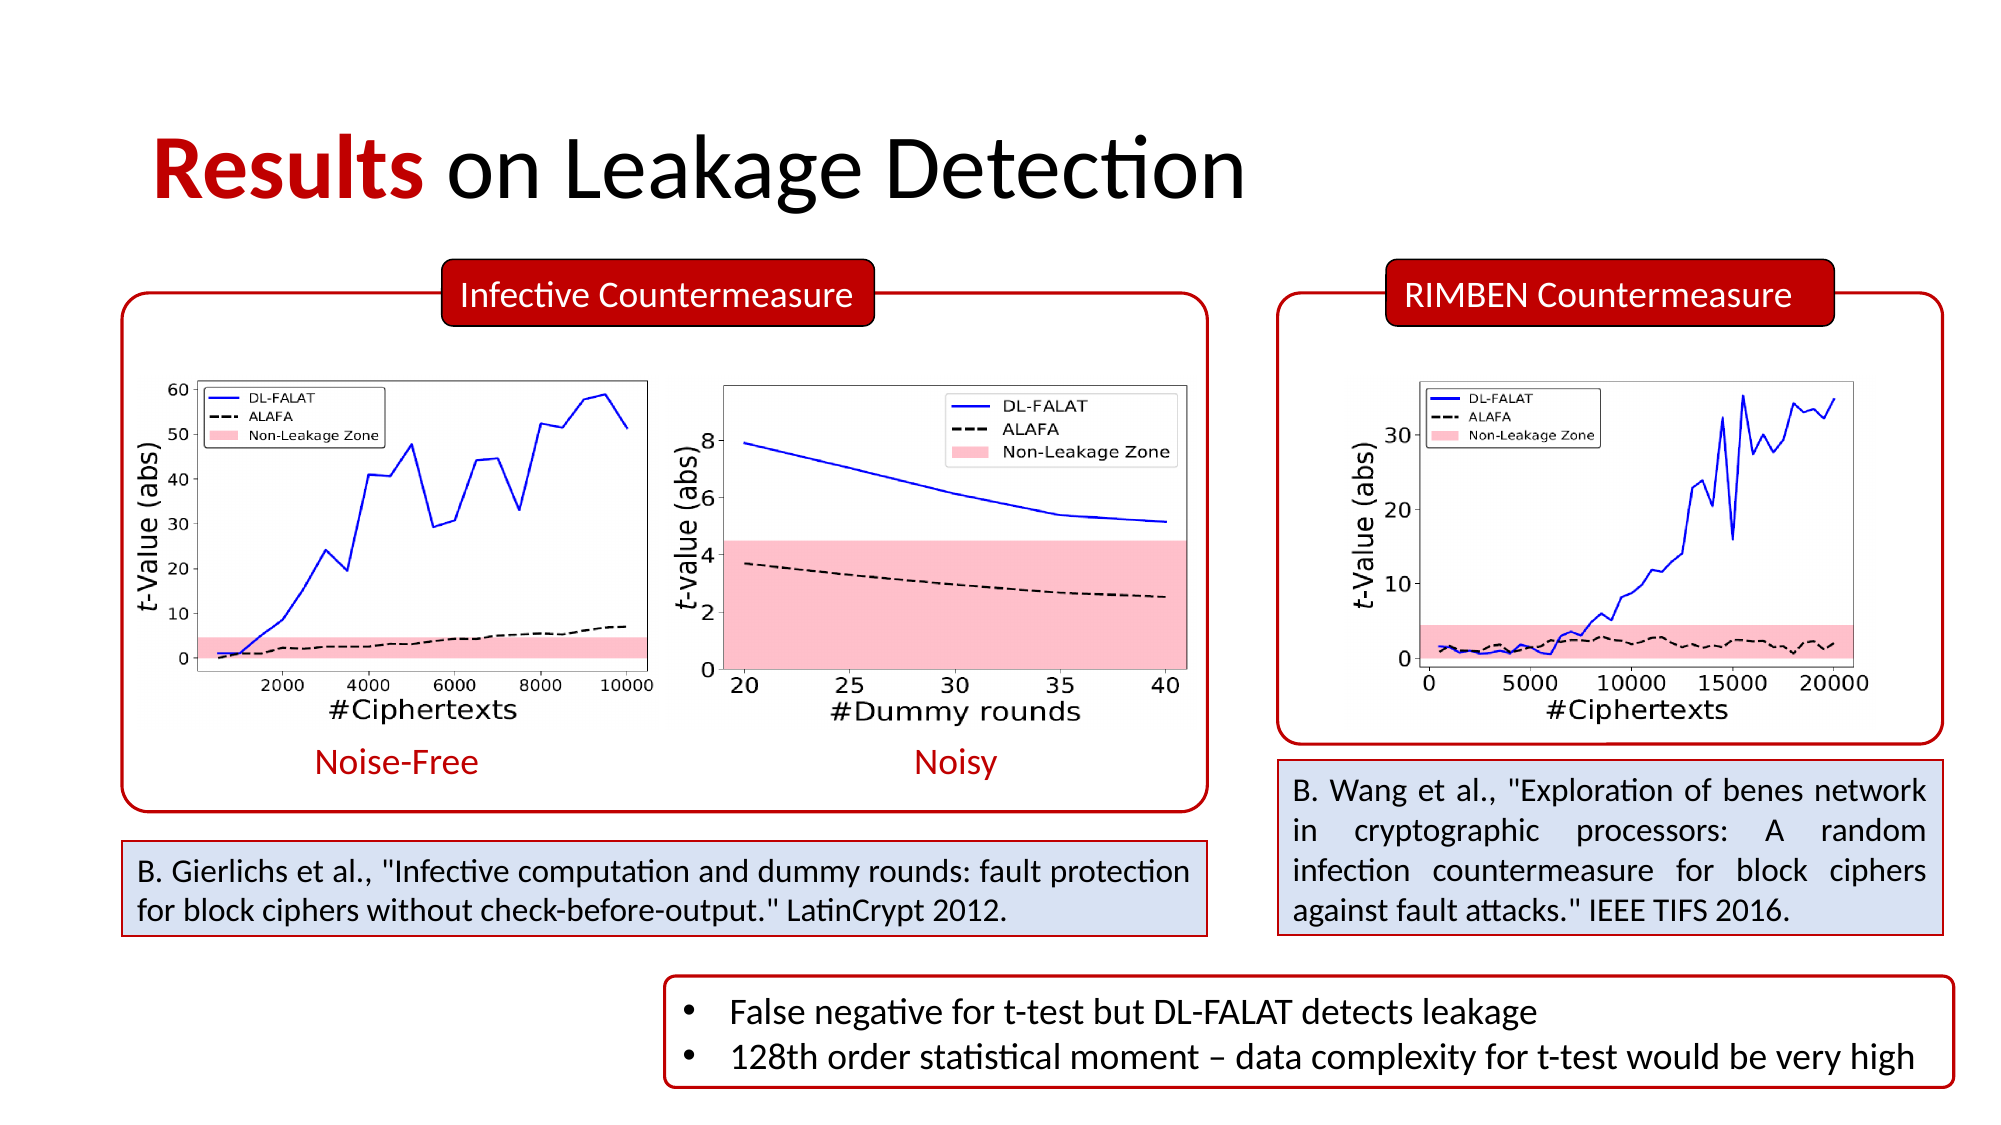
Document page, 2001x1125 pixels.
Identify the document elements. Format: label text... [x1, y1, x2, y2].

picture [1344, 374, 1877, 730]
text_box B. Wang et al., "Exploration of benes network in cryptographic processors: A random infection countermeasure for block ciphers against fault attacks." IEEE TIFS 2016. [1277, 760, 1943, 936]
text_box B. Gierlichs et al., "Infective computation and dummy rounds: fault protection for block ciphers without check-before-output." LatinCrypt 2012. [122, 841, 1208, 936]
picture [137, 375, 659, 731]
text_box False negative for t-test but DL-FALAT detects leakage 128th order statistical moment – data complexity for t-test would be very high [664, 976, 1954, 1088]
text_box [121, 292, 1208, 812]
text_box Infective Countermeasure [441, 259, 875, 326]
text_box Noise-Free [299, 738, 497, 790]
text_box [1277, 292, 1943, 745]
text_box RIMBEN Countermeasure [1385, 259, 1835, 326]
text_box Noisy [899, 738, 1014, 790]
picture [665, 375, 1198, 731]
title Results on Leakage Detection [137, 59, 1863, 278]
